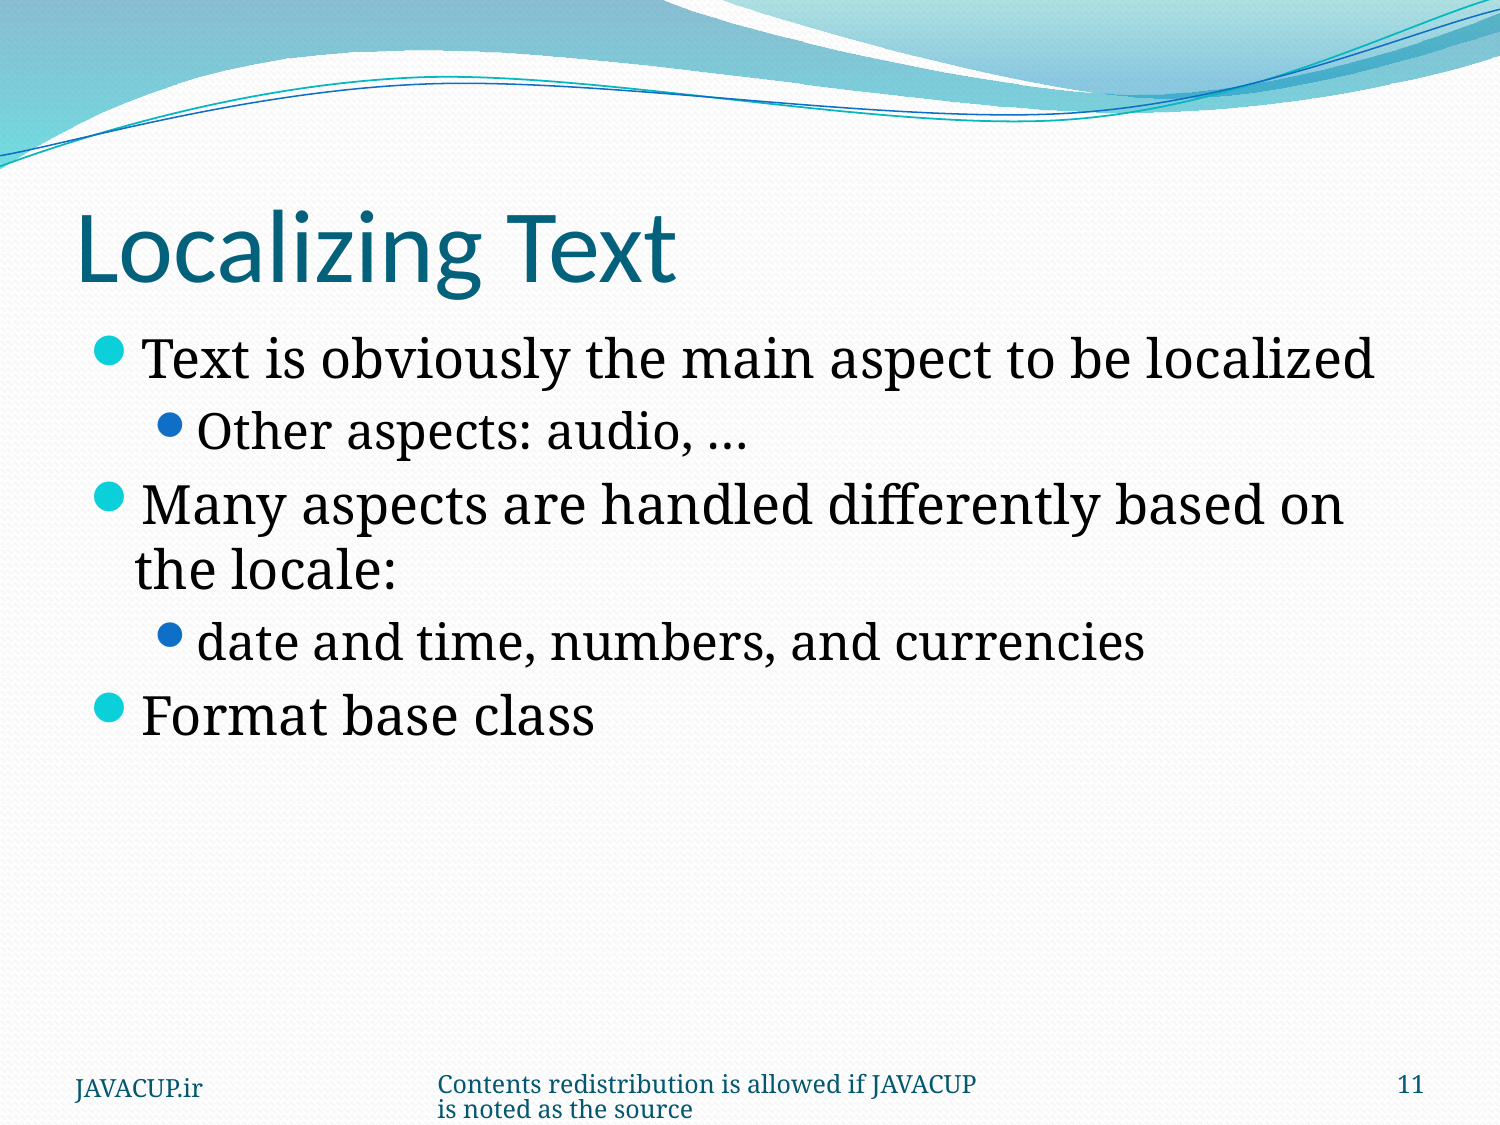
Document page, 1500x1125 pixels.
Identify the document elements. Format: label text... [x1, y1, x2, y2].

list Text is obviously the main aspect to be localized Other aspects: audio, … Many aspects are handled differently based on the locale: date and time, numbers, and currencies Format base class [75, 317, 1425, 1038]
title Localizing Text [75, 115, 1425, 303]
slide_number 11 [1299, 1042, 1425, 1103]
slide_number JAVACUP.ir [75, 1042, 425, 1103]
footer Contents redistribution is allowed if JAVACUP is noted as the source [437, 1042, 988, 1103]
